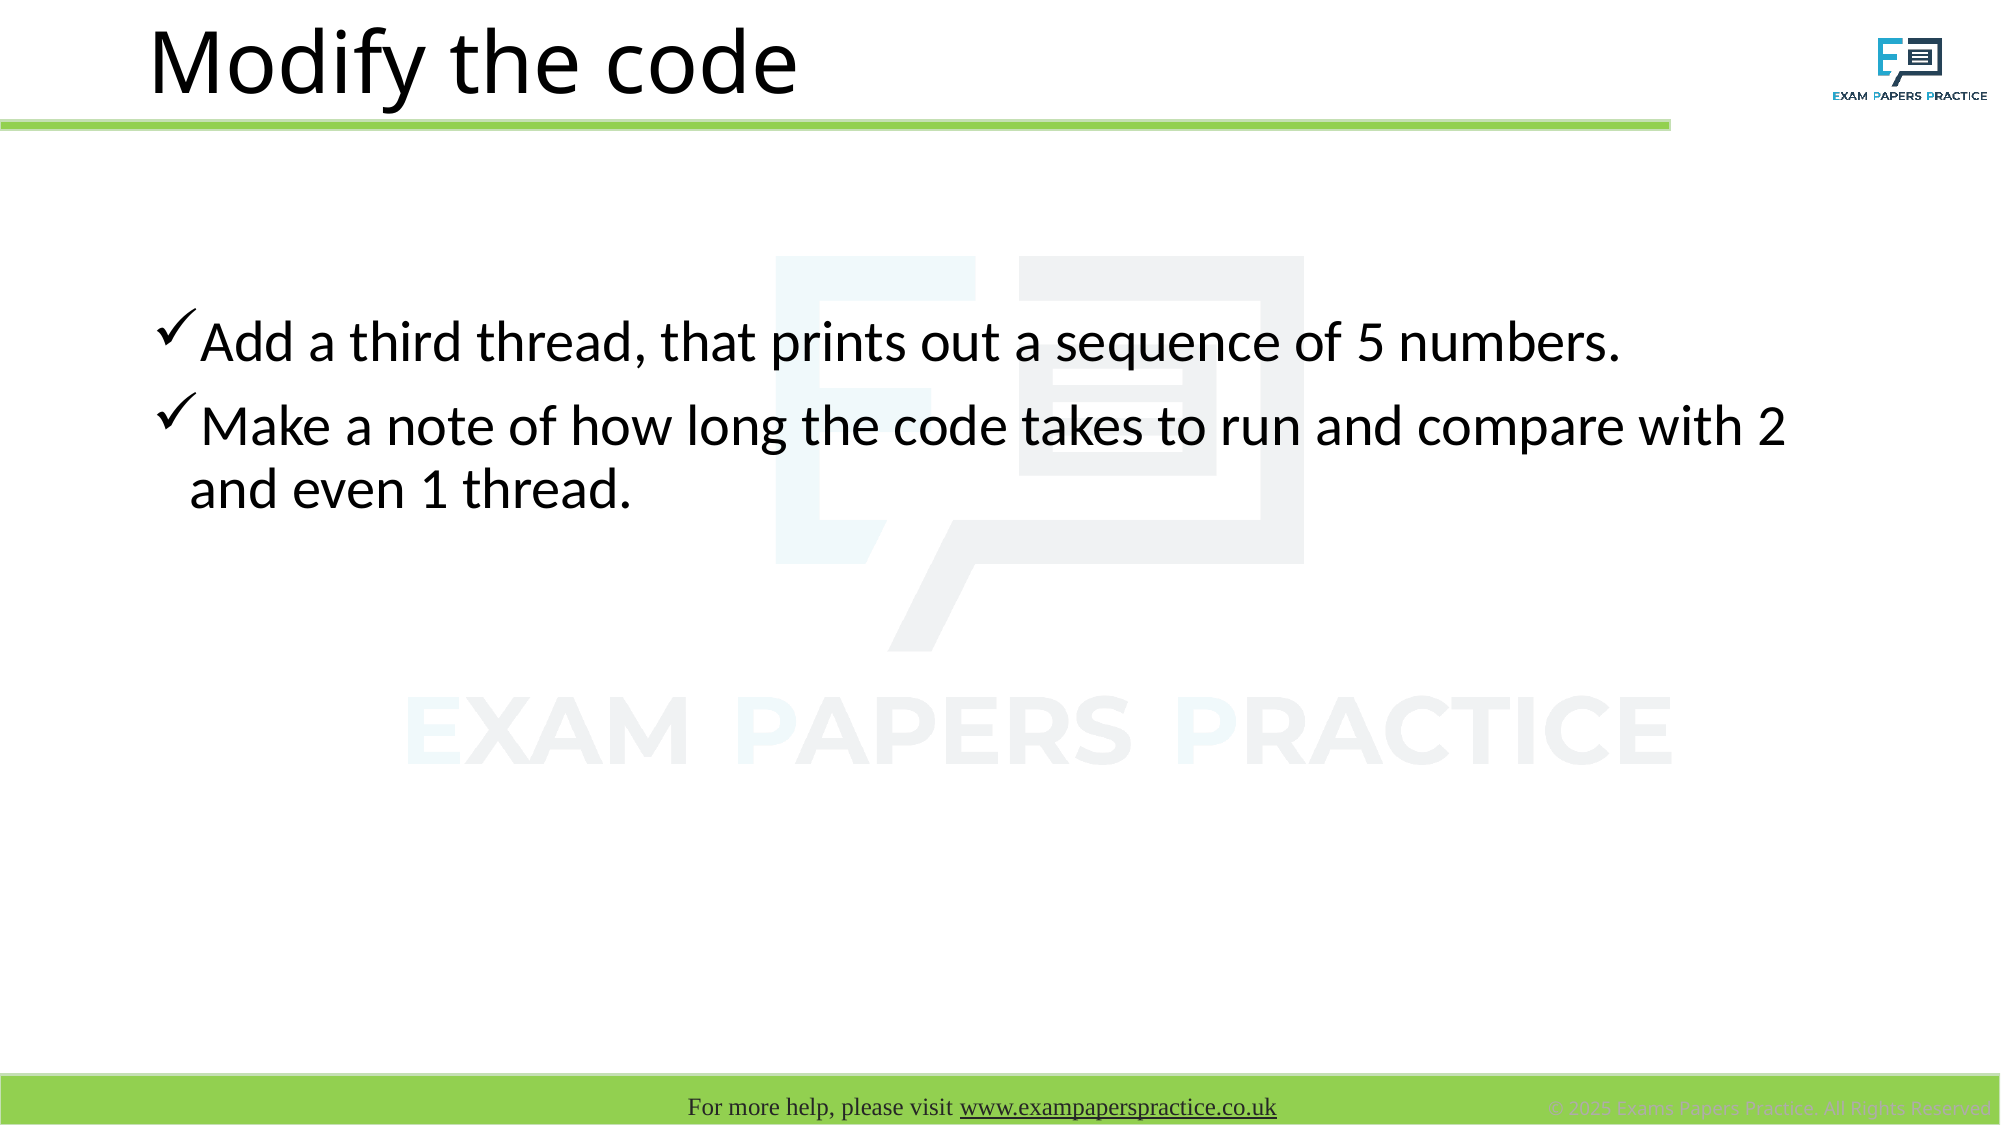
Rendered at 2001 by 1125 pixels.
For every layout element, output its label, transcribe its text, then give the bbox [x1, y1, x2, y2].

list Add a third thread, that prints out a sequence of 5 numbers. Make a note of how long the code takes to run and compare with 2 and even 1 thread. [137, 304, 1863, 1018]
title Modify the code [132, 11, 1858, 121]
